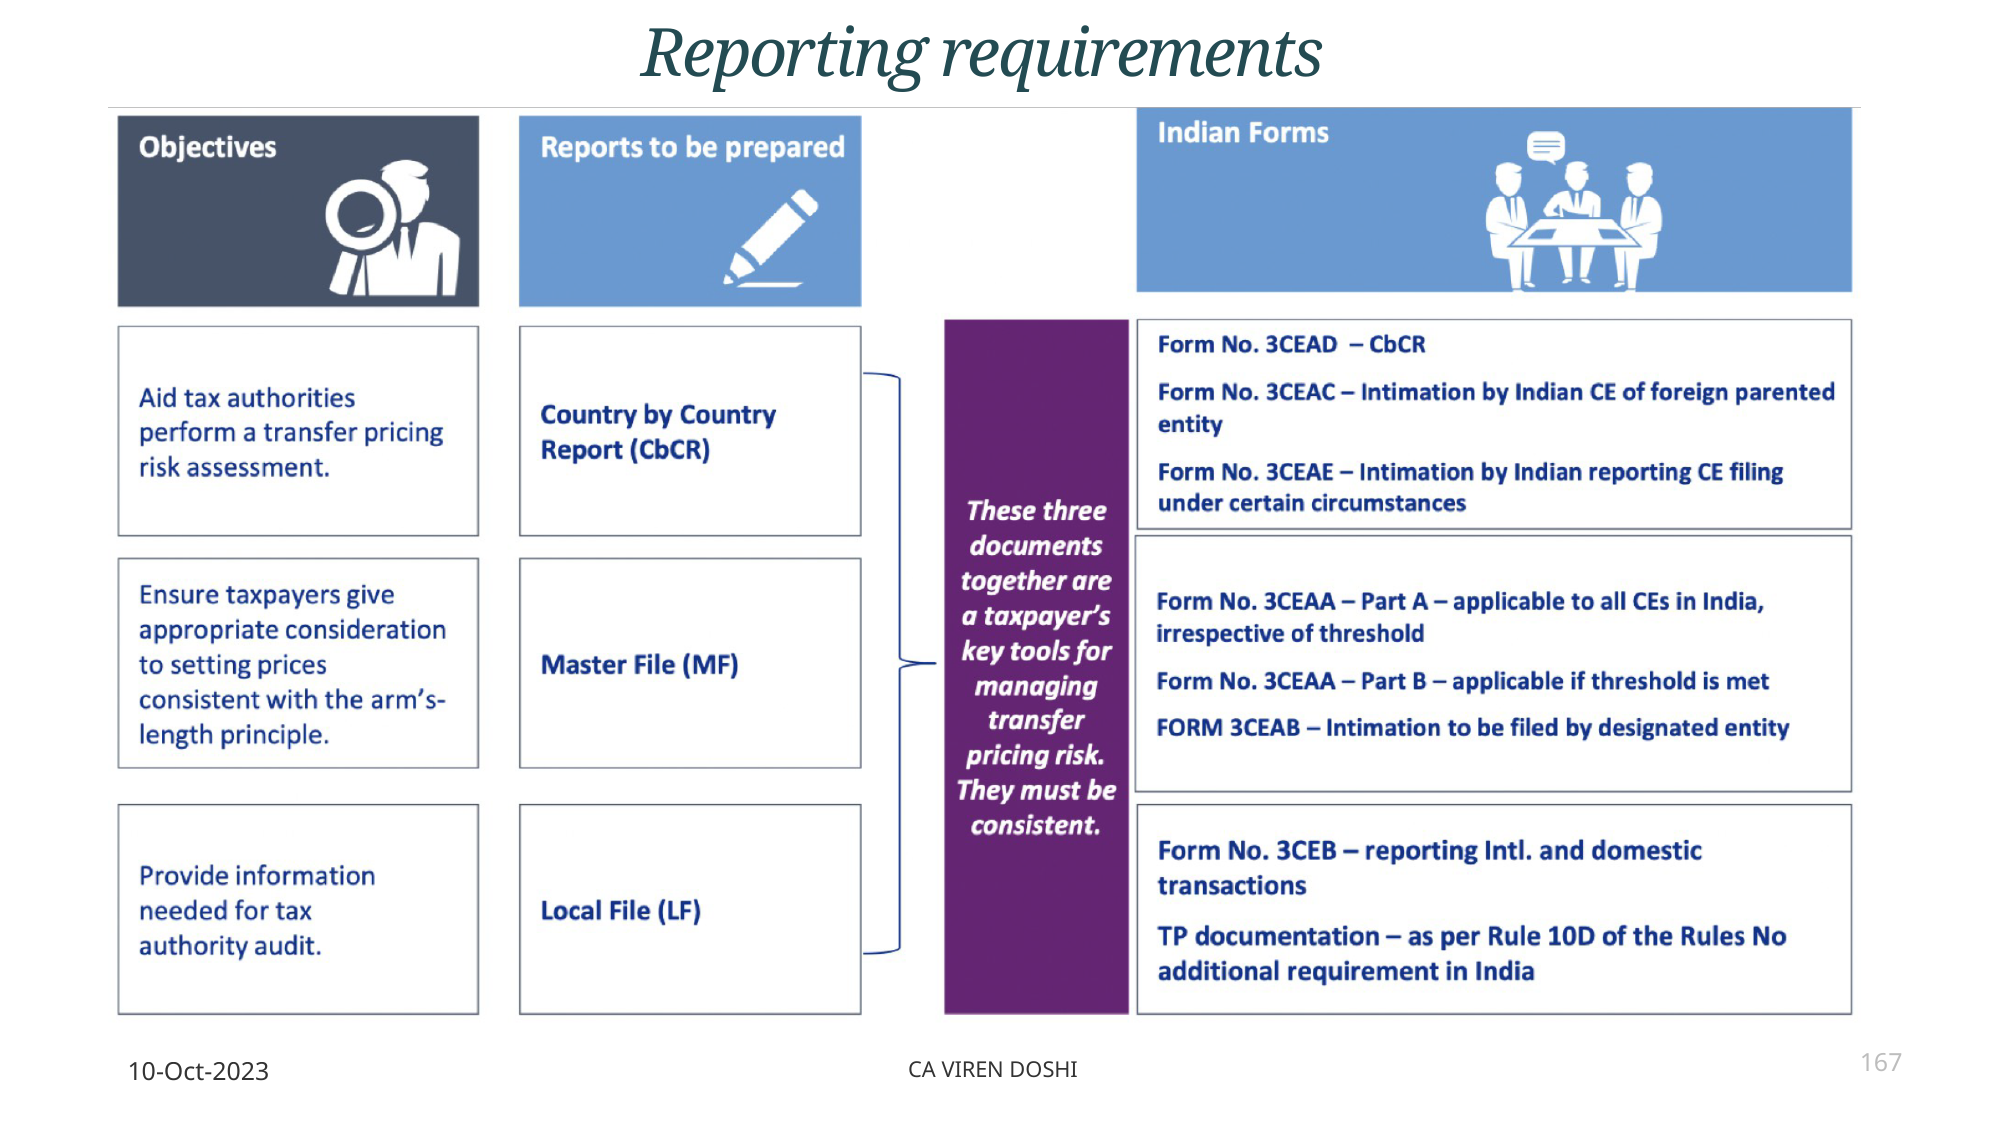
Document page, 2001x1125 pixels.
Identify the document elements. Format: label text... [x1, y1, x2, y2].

picture [107, 99, 1862, 1026]
title Reporting requirements [99, 12, 1867, 100]
slide_number 167 [1455, 1051, 1918, 1088]
footer CA Viren Doshi [580, 1051, 1406, 1090]
slide_number 10-Oct-2023 [112, 1051, 580, 1090]
